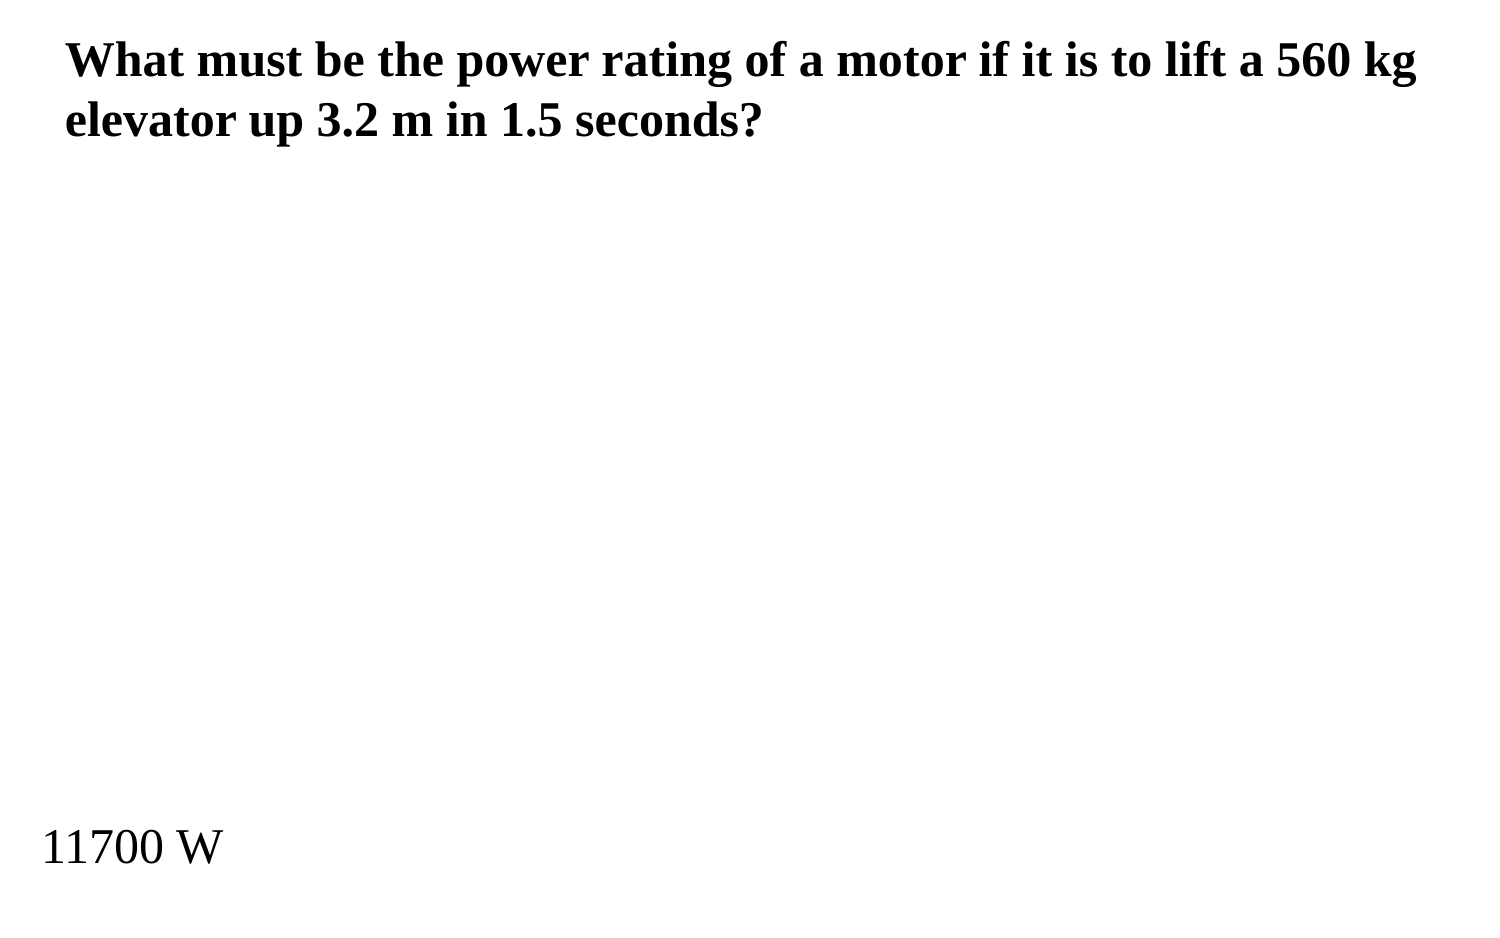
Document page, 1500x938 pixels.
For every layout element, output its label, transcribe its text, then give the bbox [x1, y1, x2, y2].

text_box 11700 W [26, 806, 239, 881]
text_box What must be the power rating of a motor if it is to lift a 560 kg elevator up 3.2 m in 1.5 seconds? [50, 18, 1450, 154]
